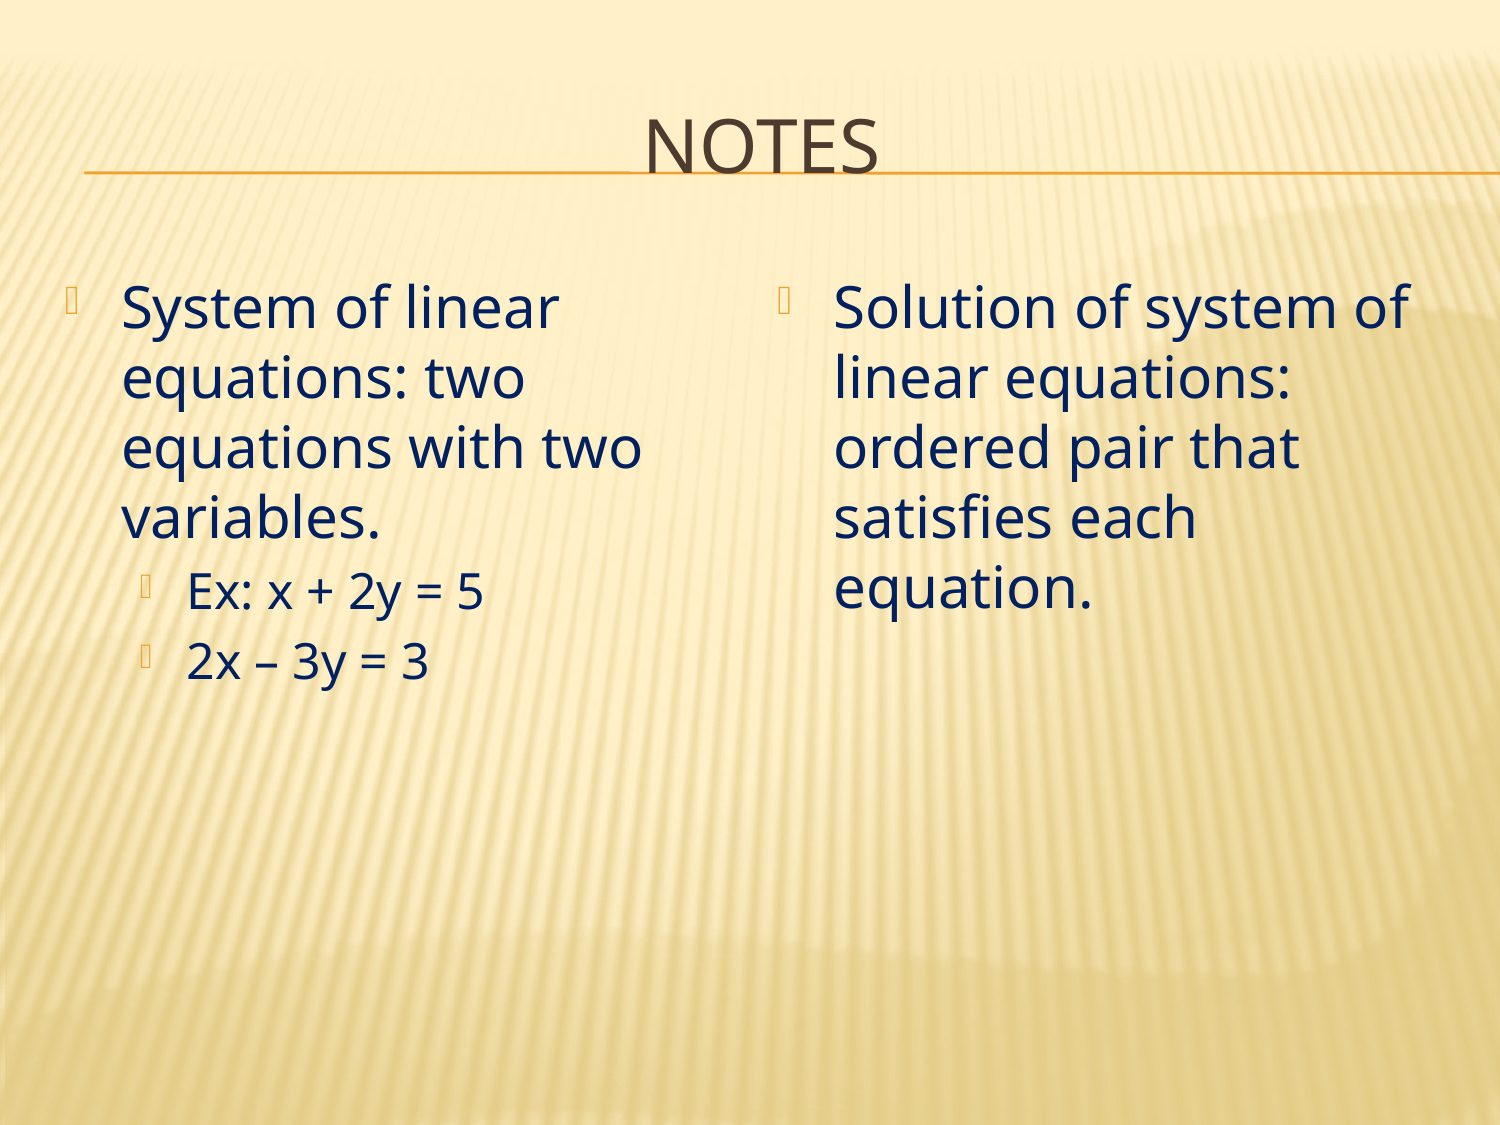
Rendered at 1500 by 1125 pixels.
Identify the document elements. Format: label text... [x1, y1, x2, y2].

list Solution of system of linear equations: ordered pair that satisfies each equation. [762, 262, 1475, 1038]
title notes [49, 75, 1475, 213]
list System of linear equations: two equations with two variables. Ex: x + 2y = 5 2x – 3y = 3 [50, 262, 738, 1038]
